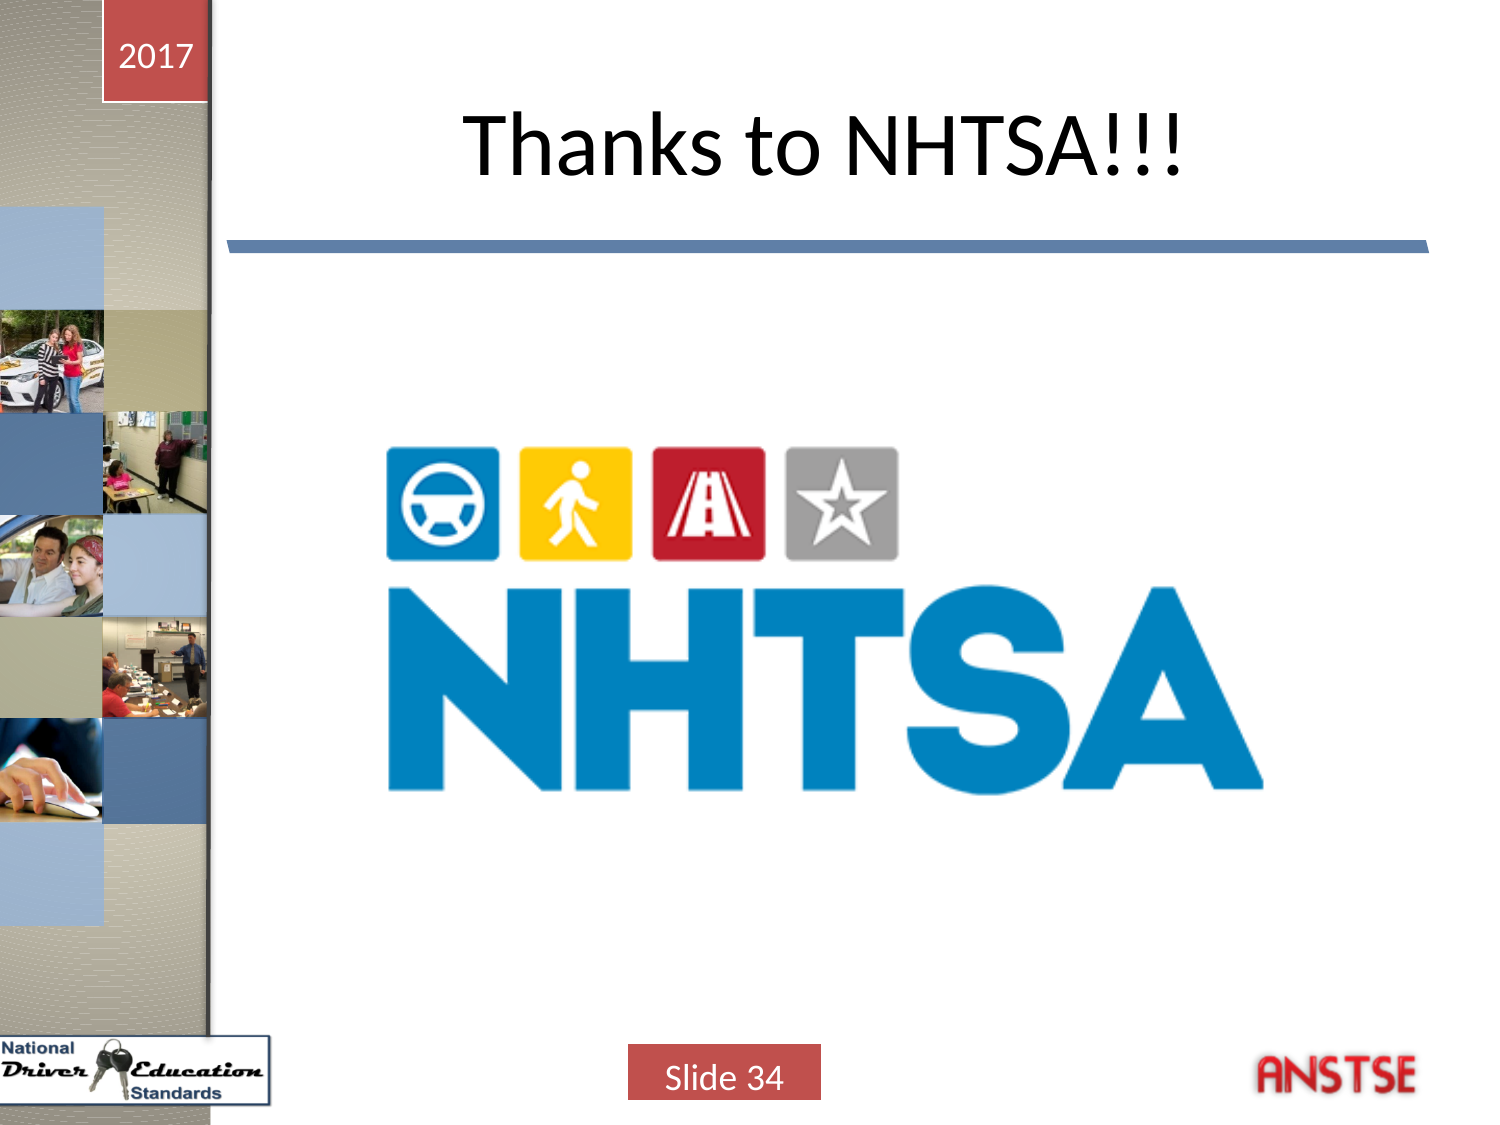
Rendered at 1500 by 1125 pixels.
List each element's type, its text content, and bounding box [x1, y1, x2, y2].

picture [0, 311, 207, 513]
title Thanks to NHTSA!!! [226, 45, 1425, 233]
picture [0, 515, 206, 824]
picture [383, 441, 1268, 798]
picture [0, 1032, 280, 1113]
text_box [207, 0, 211, 1038]
picture [1242, 1042, 1432, 1108]
